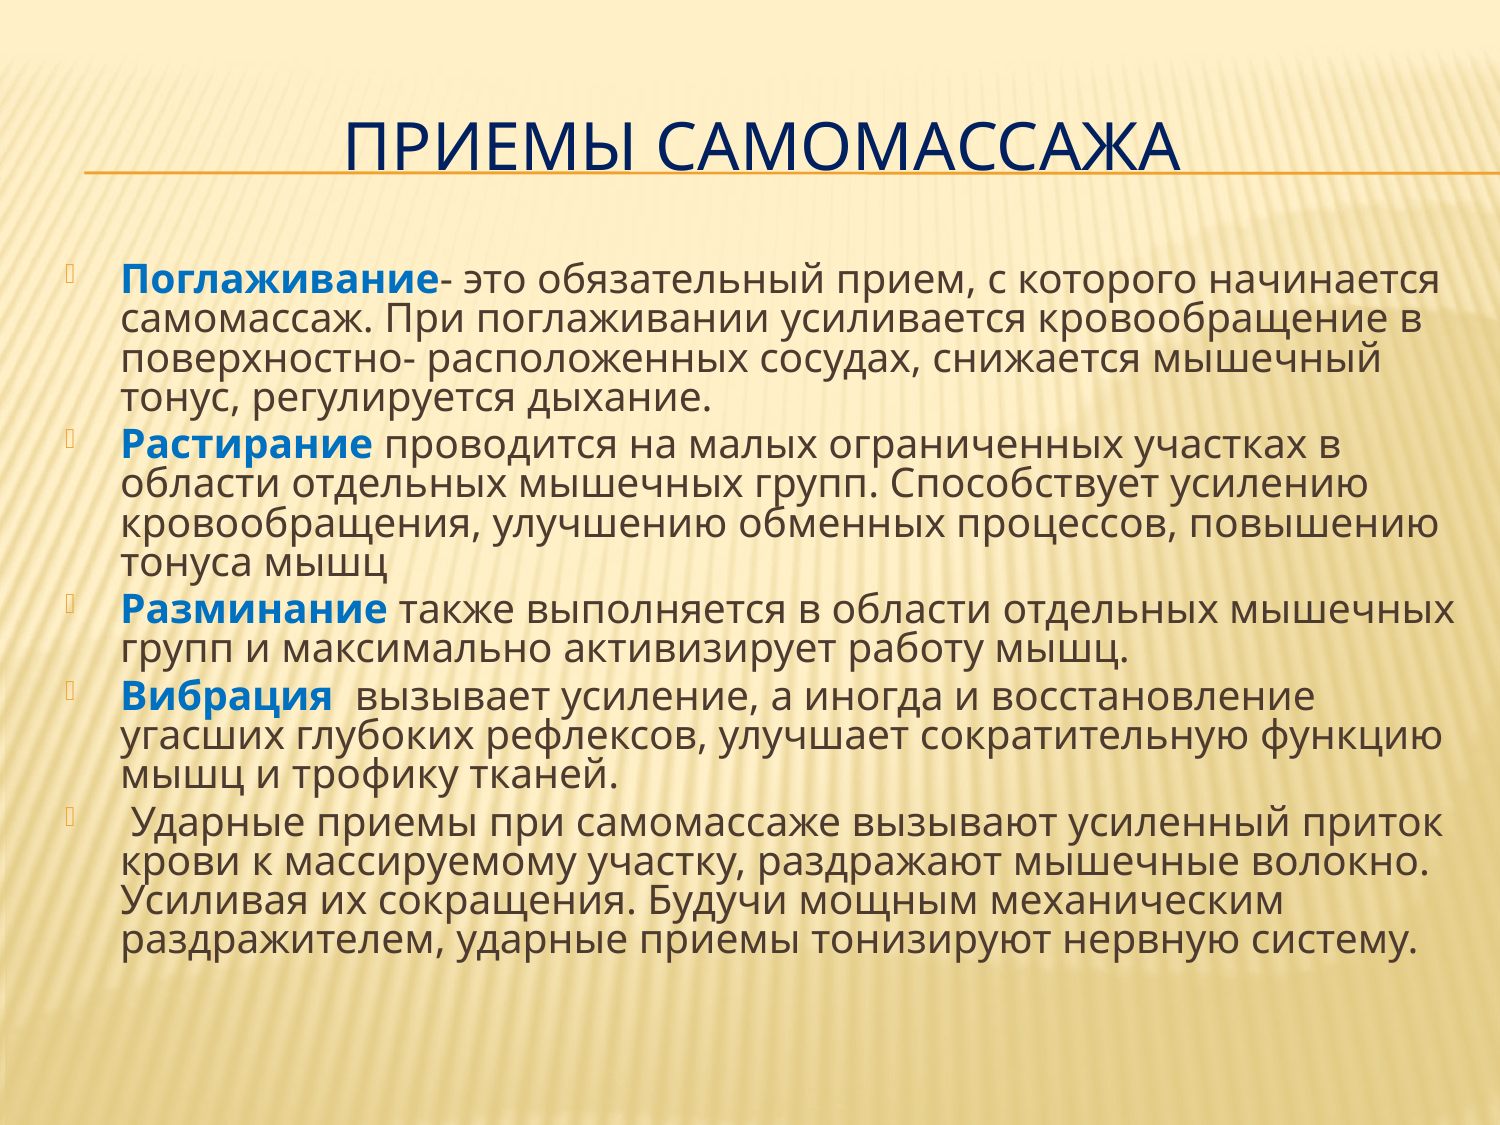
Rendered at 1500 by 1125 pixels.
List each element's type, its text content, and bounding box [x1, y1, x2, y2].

list Поглаживание- это обязательный прием, с которого начинается самомассаж. При поглаживании усиливается кровообращение в поверхностно- расположенных сосудах, снижается мышечный тонус, регулируется дыхание. Растирание проводится на малых ограниченных участках в области отдельных мышечных групп. Способствует усилению кровообращения, улучшению обменных процессов, повышению тонуса мышц Разминание также выполняется в области отдельных мышечных групп и максимально активизирует работу мышц. Вибрация вызывает усиление, а иногда и восстановление угасших глубоких рефлексов, улучшает сократительную функцию мышц и трофику тканей. Ударные приемы при самомассаже вызывают усиленный приток крови к массируемому участку, раздражают мышечные волокно. Усиливая их сокращения. Будучи мощным механическим раздражителем, ударные приемы тонизируют нервную систему. [49, 254, 1476, 998]
title Приемы самомассажа [50, 75, 1475, 213]
